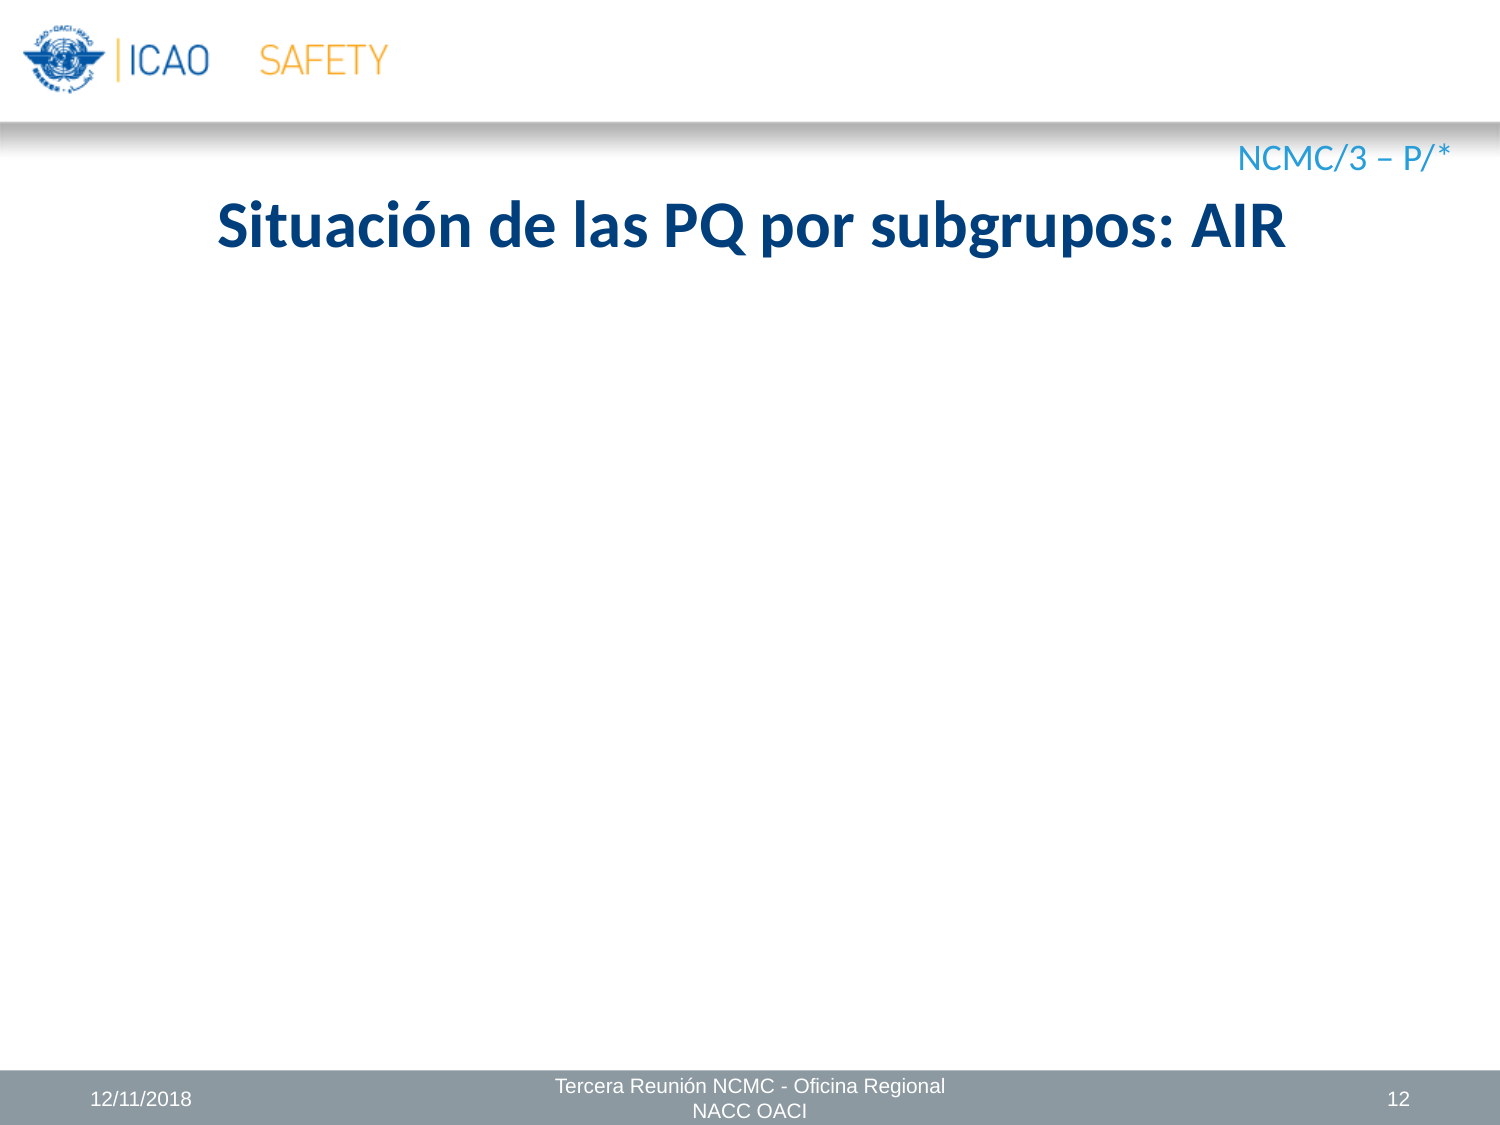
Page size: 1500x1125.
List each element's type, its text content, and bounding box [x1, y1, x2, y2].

text_box Situación de las PQ por subgrupos: AIR [5, 173, 1500, 268]
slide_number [75, 1070, 425, 1125]
text_box NCMC/3 – P/* [1222, 125, 1469, 186]
picture [0, 0, 1500, 162]
slide_number 12 [1074, 1070, 1425, 1125]
footer Tercera Reunión NCMC - Oficina Regional NACC OACI [512, 1070, 988, 1125]
